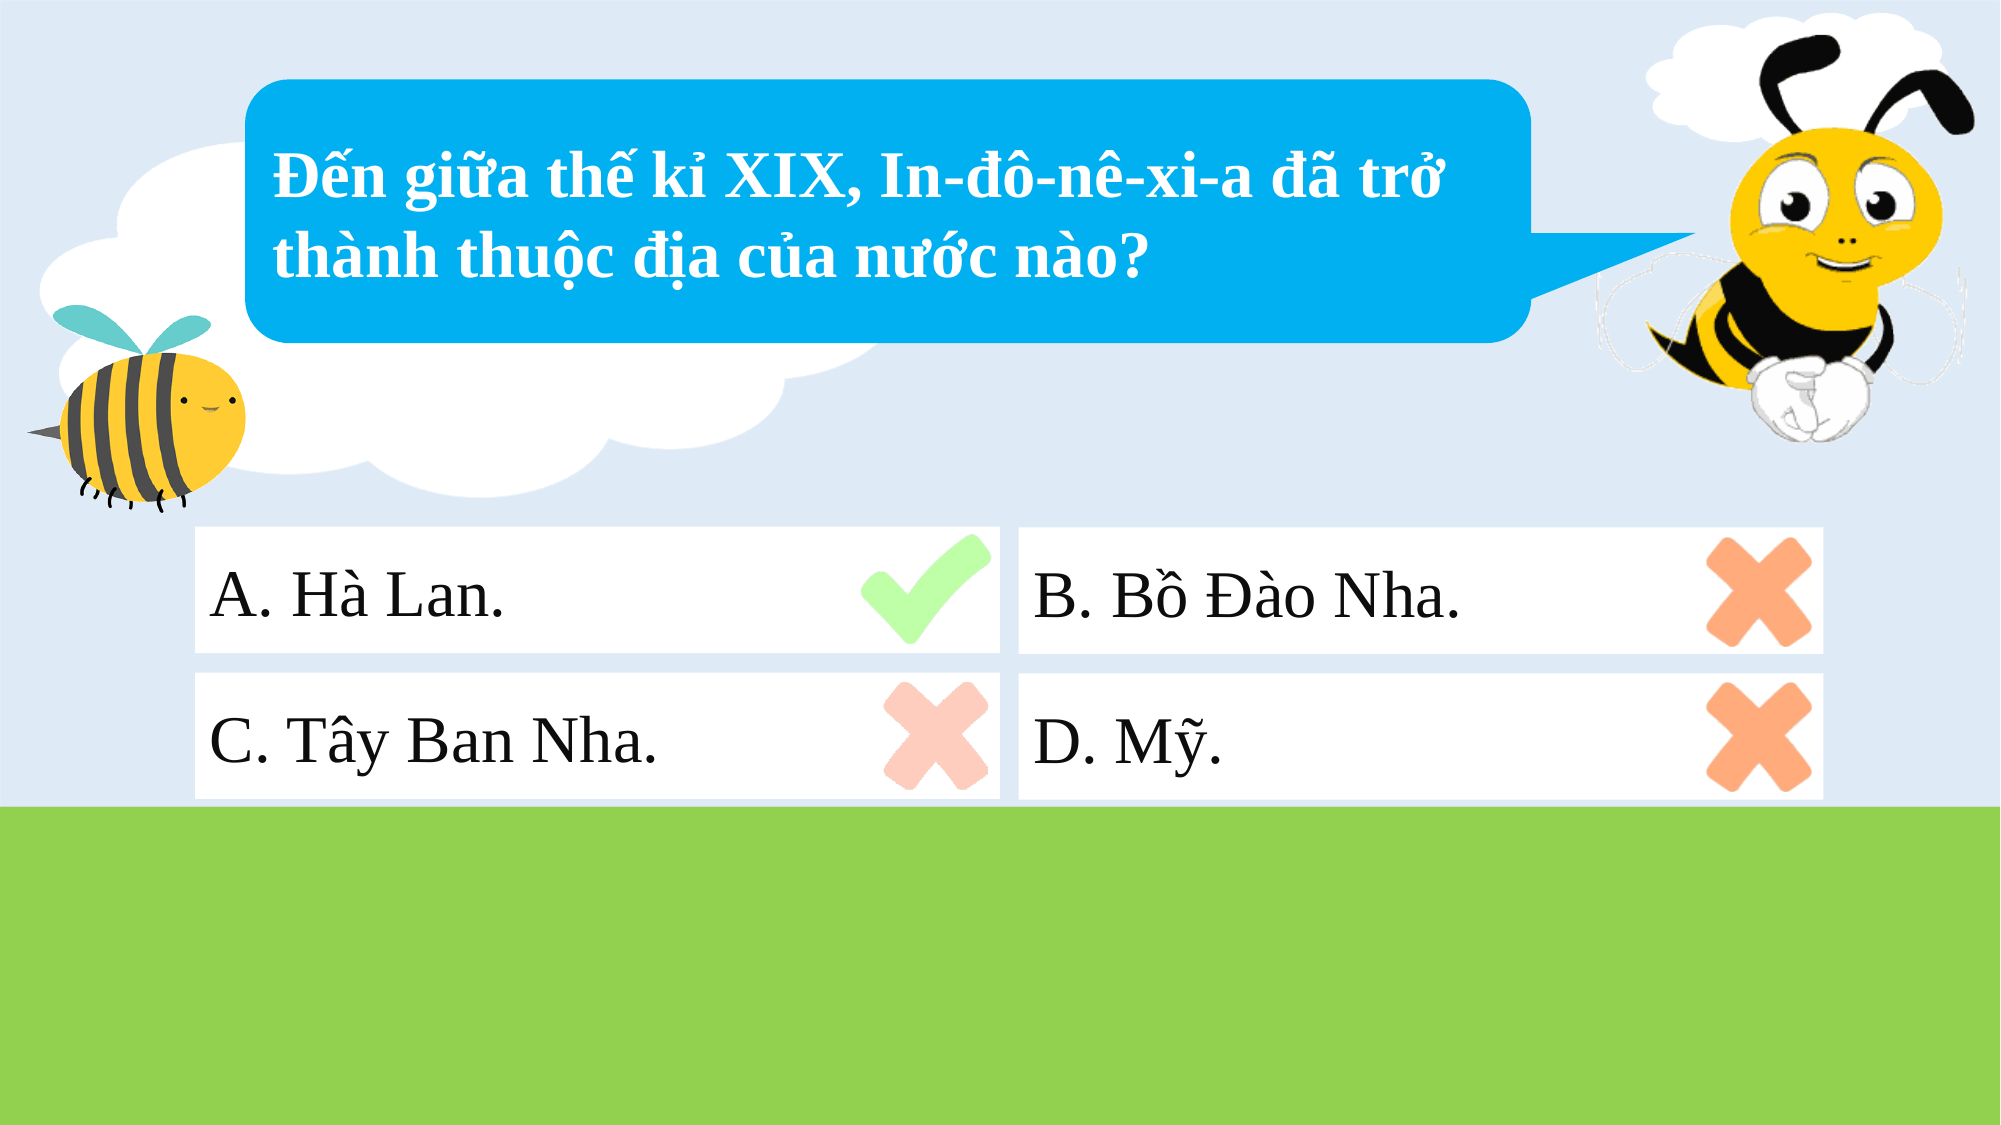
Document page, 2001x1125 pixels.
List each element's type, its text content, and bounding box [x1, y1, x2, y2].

text_box C. Tây Ban Nha. [194, 672, 1001, 800]
picture [0, 0, 2001, 1125]
text_box B. Bồ Đào Nha. [1018, 526, 1824, 655]
text_box Đến giữa thế kỉ XIX, In-đô-nê-xi-a đã trở thành thuộc địa của nước nào? [244, 78, 1549, 345]
text_box A. Hà Lan. [194, 526, 1001, 654]
text_box D. Mỹ. [1018, 672, 1824, 801]
